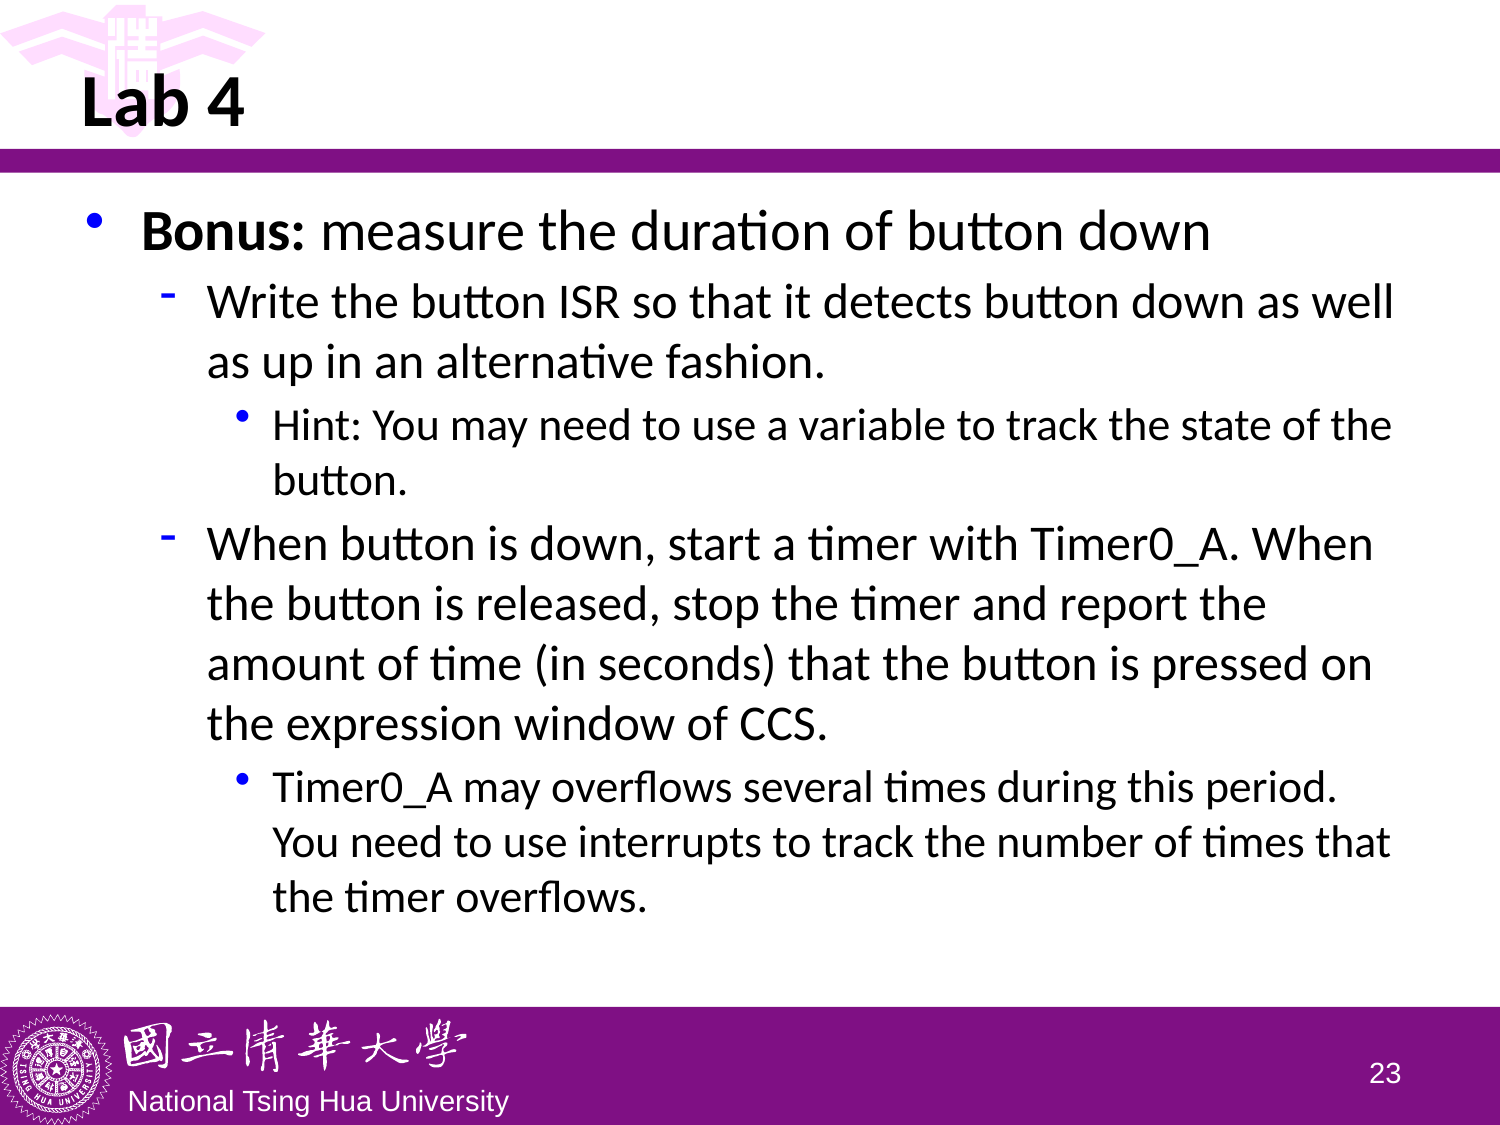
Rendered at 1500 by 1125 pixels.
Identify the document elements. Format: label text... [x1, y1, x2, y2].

list Bonus: measure the duration of button down Write the button ISR so that it detects button down as well as up in an alternative fashion. Hint: You may need to use a variable to track the state of the button. When button is down, start a timer with Timer0_A. When the button is released, stop the timer and report the amount of time (in seconds) that the button is pressed on the expression window of CCS. Timer0_A may overflows several times during this period. You need to use interrupts to track the number of times that the timer overflows. [69, 184, 1412, 1000]
slide_number 22 [1104, 1021, 1417, 1097]
title Lab 4 [66, 37, 1413, 149]
